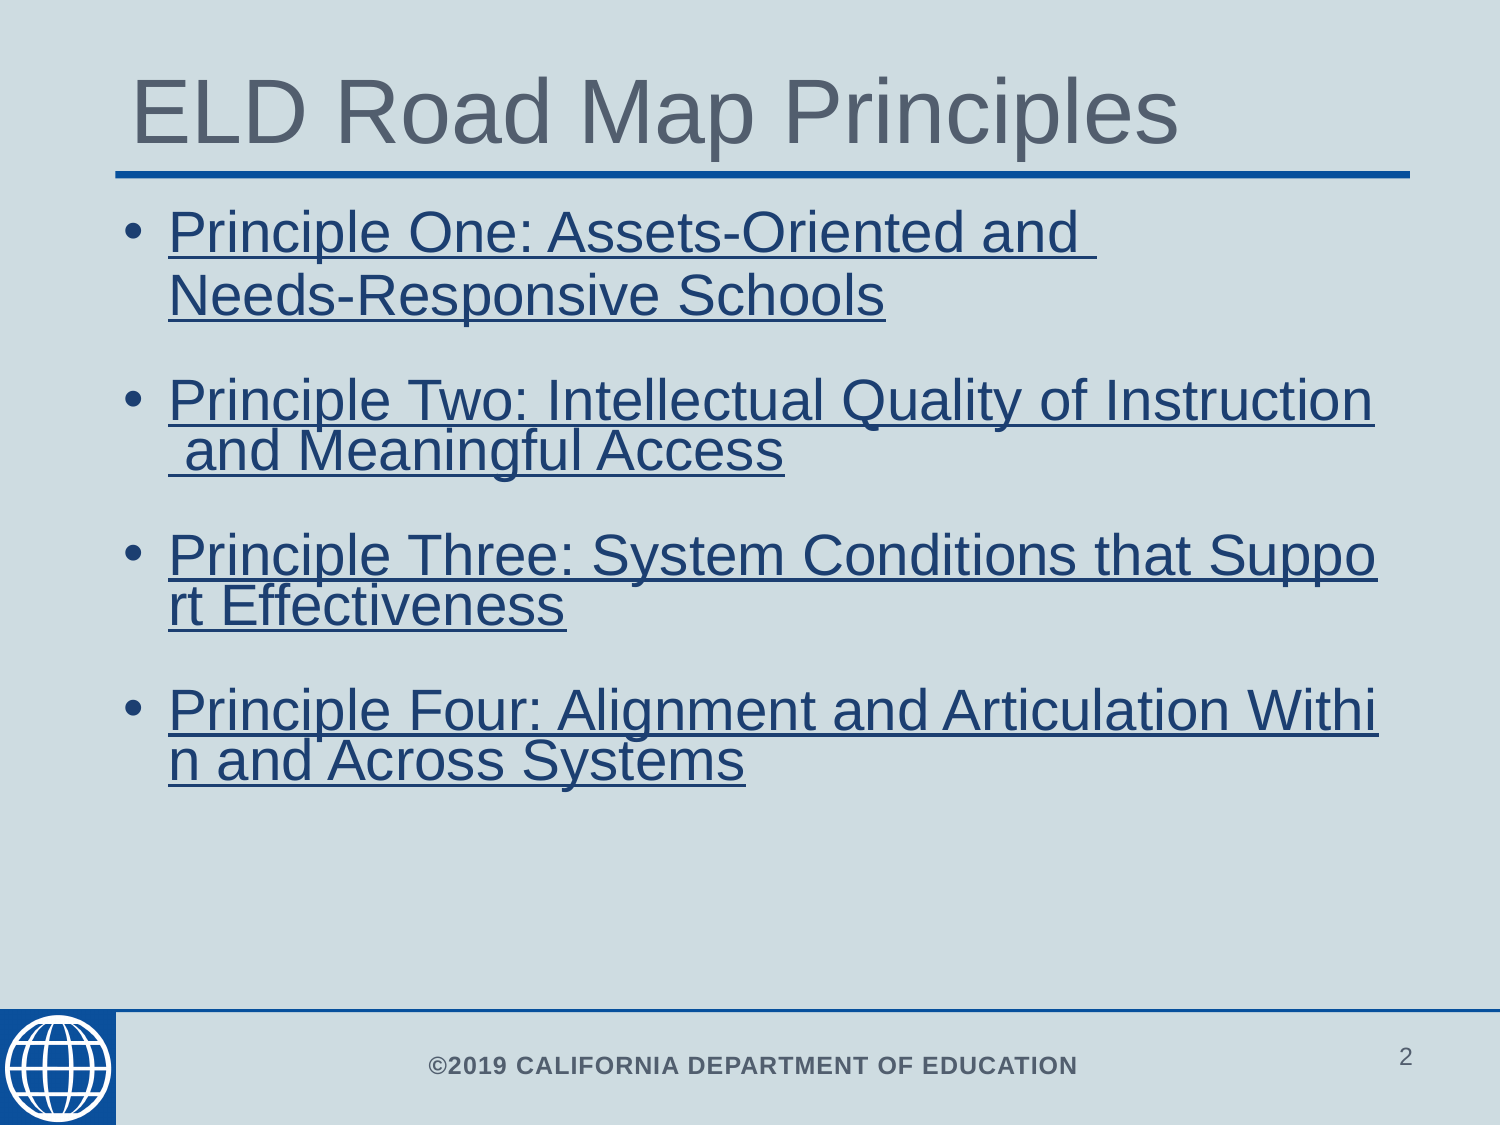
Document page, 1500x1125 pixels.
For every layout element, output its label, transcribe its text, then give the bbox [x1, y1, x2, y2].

list Principle One: Assets-Oriented and Needs-Responsive Schools Principle Two: Intellectual Quality of Instruction and Meaningful Access Principle Three: System Conditions that Support Effectiveness Principle Four: Alignment and Articulation Within and Across Systems [108, 195, 1403, 990]
slide_number 2 [1384, 1032, 1500, 1105]
title ELD Road Map Principles [115, 60, 1410, 170]
picture [0, 1010, 116, 1125]
